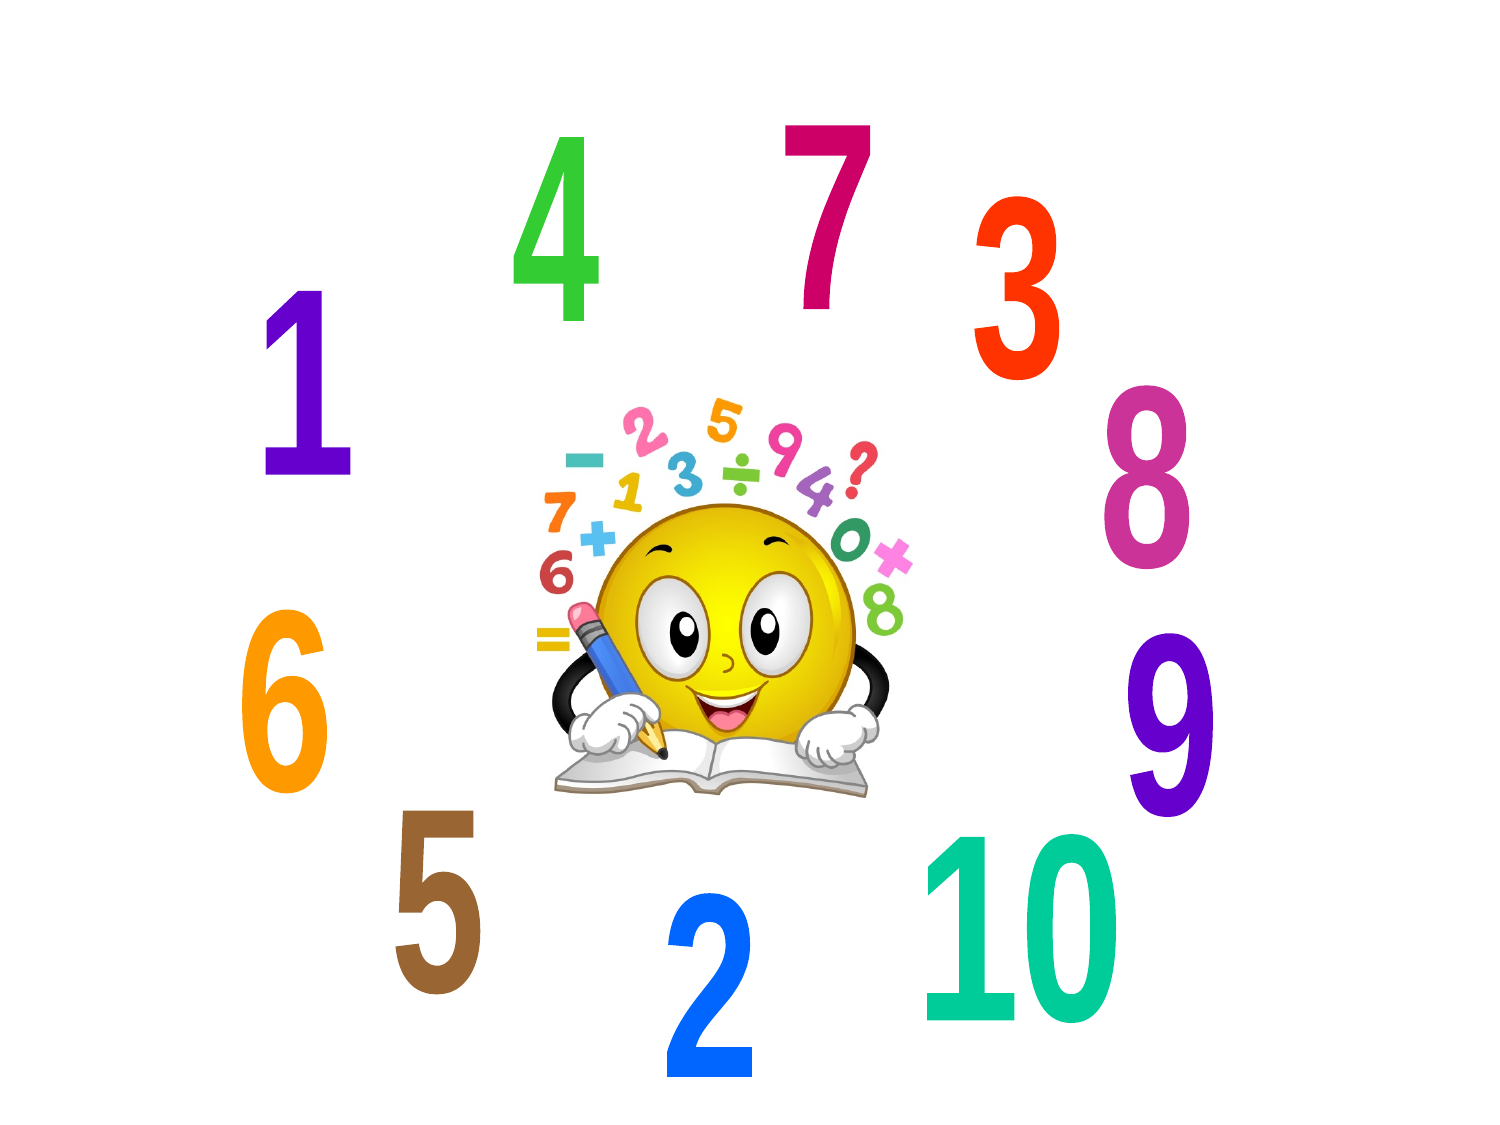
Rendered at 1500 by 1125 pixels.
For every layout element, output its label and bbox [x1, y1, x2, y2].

picture [537, 397, 913, 798]
